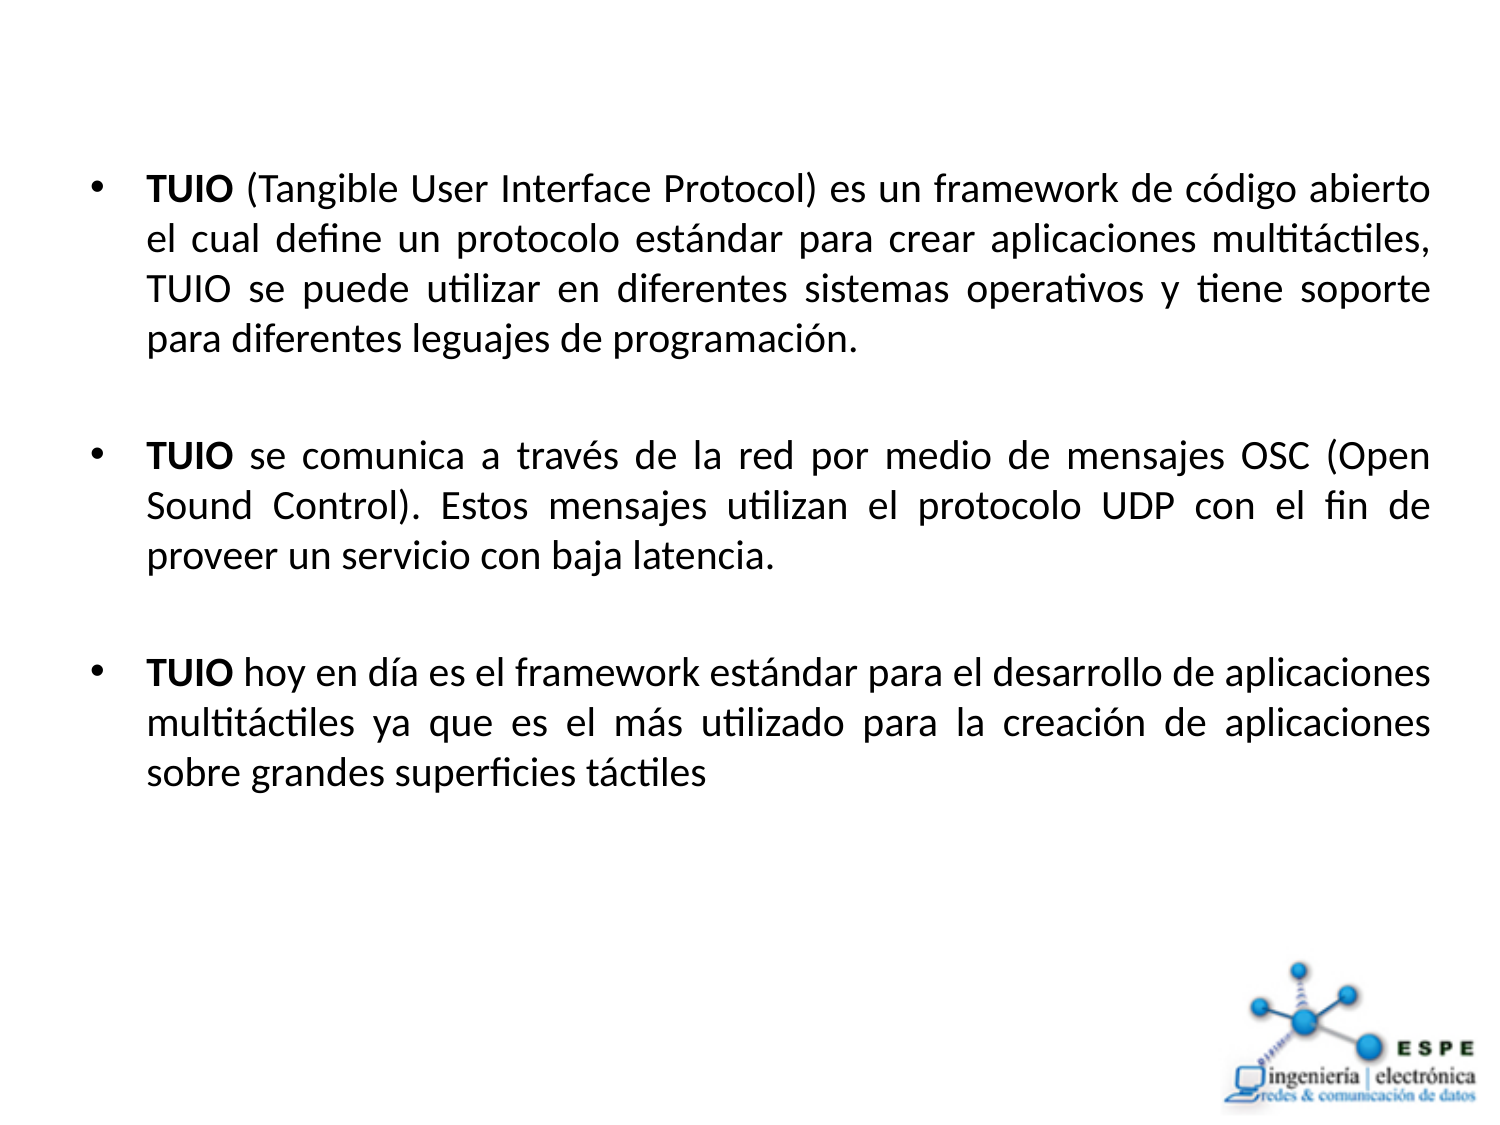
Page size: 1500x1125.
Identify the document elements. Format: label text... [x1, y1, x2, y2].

picture [1215, 943, 1500, 1125]
list TUIO (Tangible User Interface Protocol) es un framework de código abierto el cual define un protocolo estándar para crear aplicaciones multitáctiles, TUIO se puede utilizar en diferentes sistemas operativos y tiene soporte para diferentes leguajes de programación. TUIO se comunica a través de la red por medio de mensajes OSC (Open Sound Control). Estos mensajes utilizan el protocolo UDP con el fin de proveer un servicio con baja latencia. TUIO hoy en día es el framework estándar para el desarrollo de aplicaciones multitáctiles ya que es el más utilizado para la creación de aplicaciones sobre grandes superficies táctiles [75, 90, 1447, 1012]
